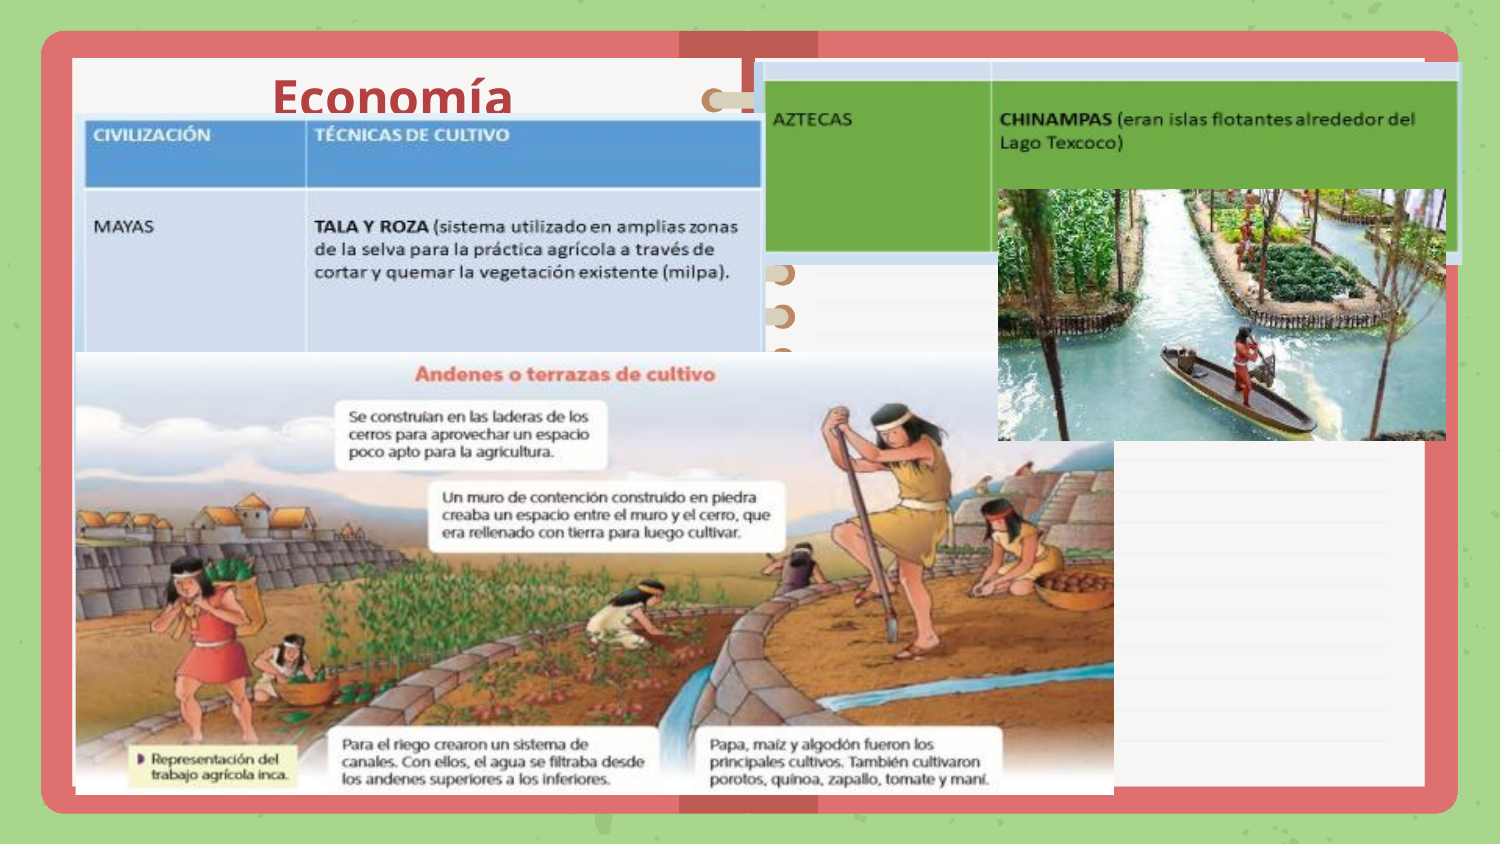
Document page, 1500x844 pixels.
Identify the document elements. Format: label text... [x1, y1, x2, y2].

text_box [74, 113, 766, 556]
title Economía [256, 63, 824, 164]
picture [41, 30, 1458, 814]
text_box [753, 62, 1463, 265]
text_box [75, 352, 1114, 795]
